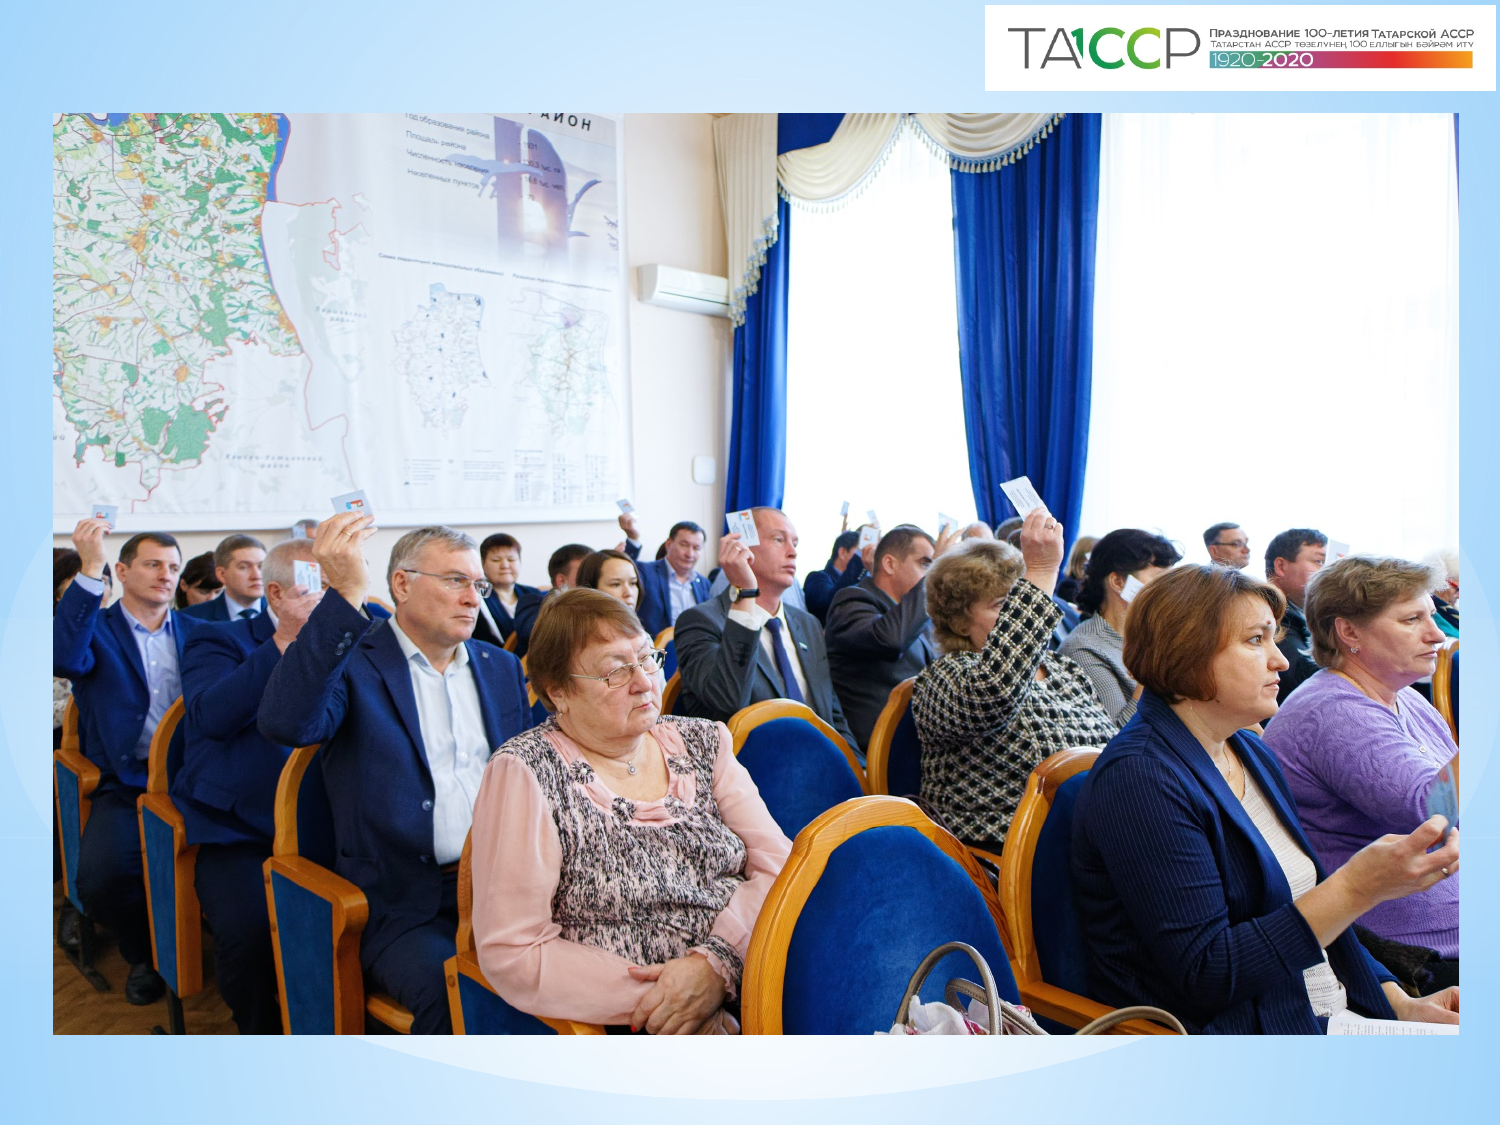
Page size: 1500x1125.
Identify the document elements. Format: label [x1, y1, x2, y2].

picture [52, 113, 1459, 1036]
list [984, 5, 1496, 92]
